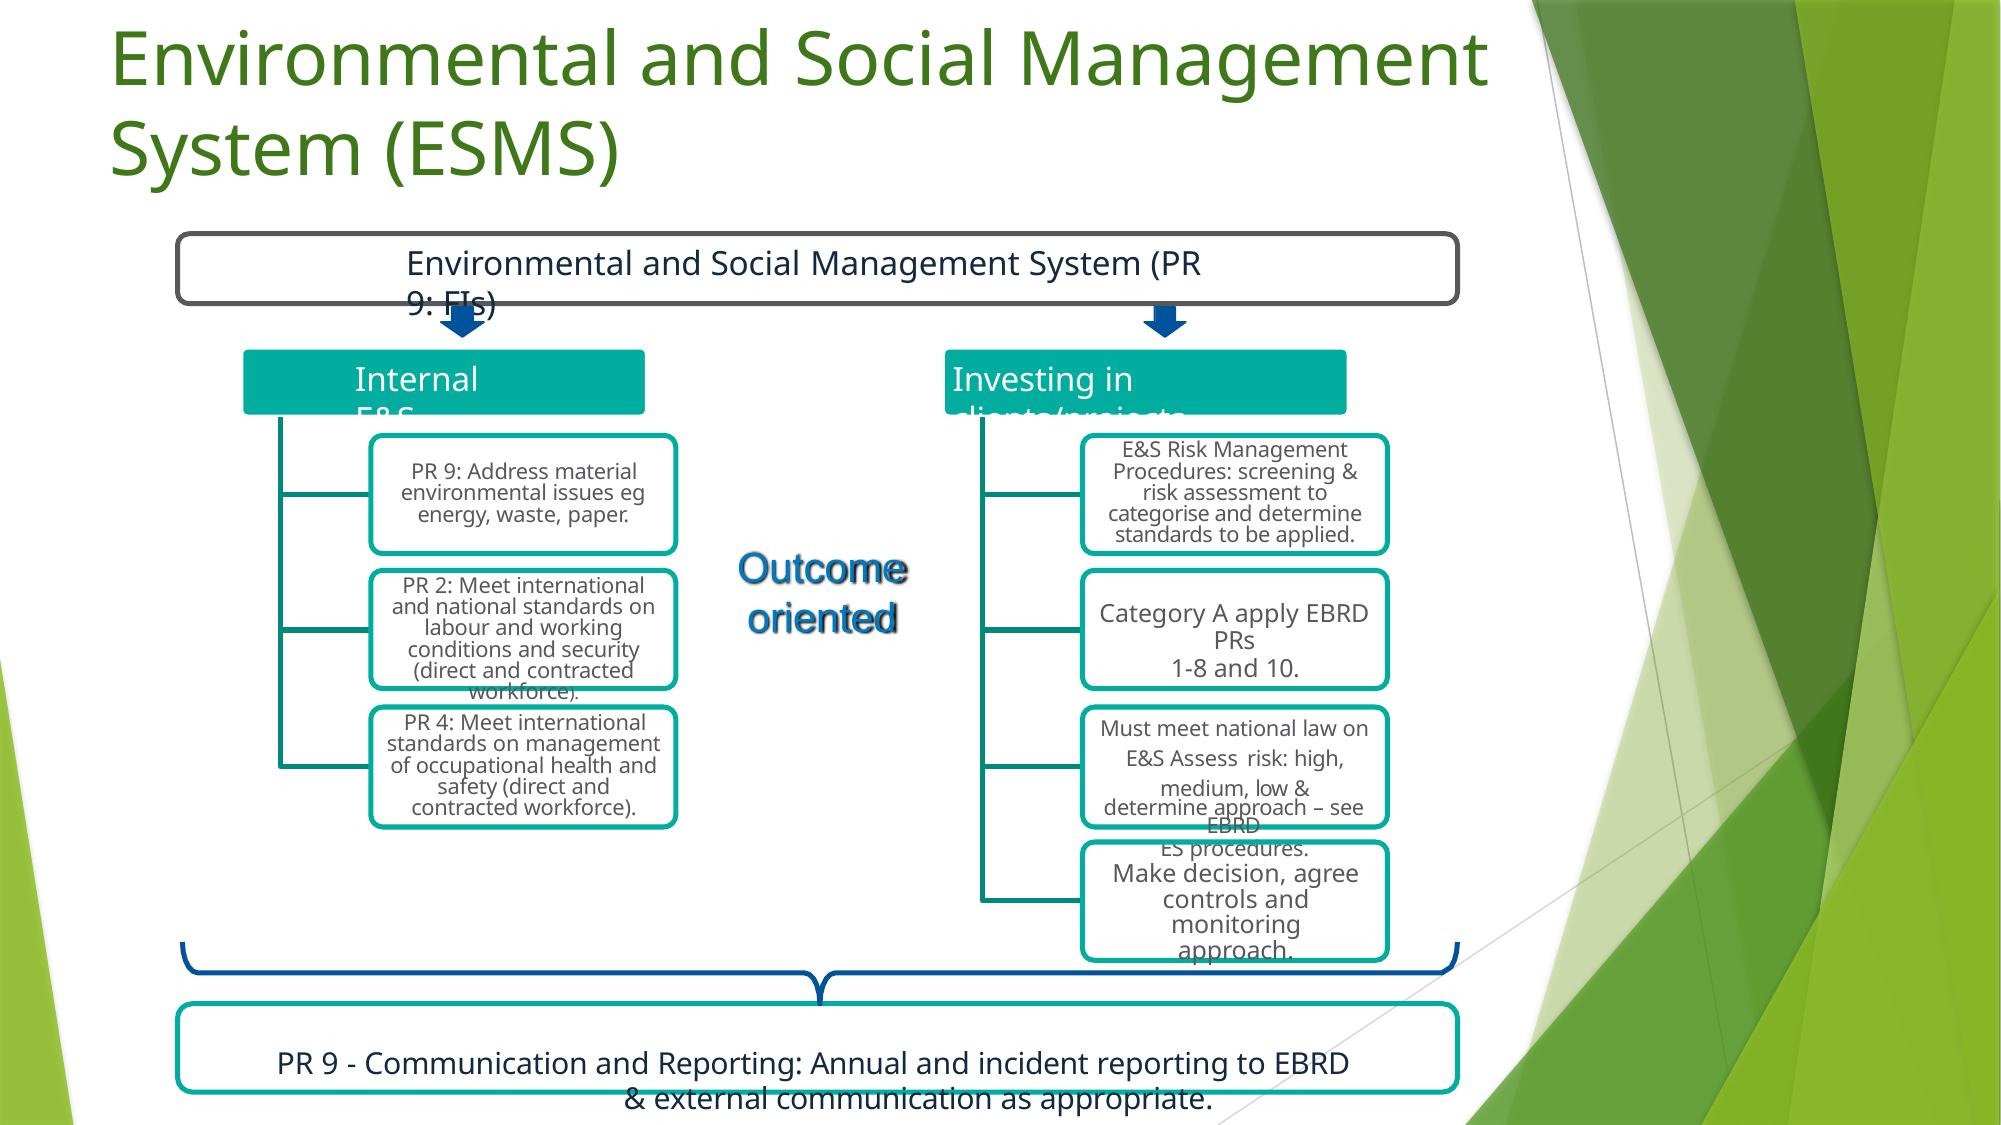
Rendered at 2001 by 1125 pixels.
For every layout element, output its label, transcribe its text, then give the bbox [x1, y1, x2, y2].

text_box [1362, 1016, 1458, 1093]
text_box Make decision, agree controls and monitoring approach. PR 9 - Communication and Reporting: Annual and incident reporting to EBRD & external communication as appropriate. [274, 1016, 1362, 1116]
title Environmental and Social Management System (ESMS) [0, 2, 1627, 199]
text_box [177, 1015, 274, 1093]
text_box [179, 305, 1461, 1007]
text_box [174, 230, 1461, 311]
